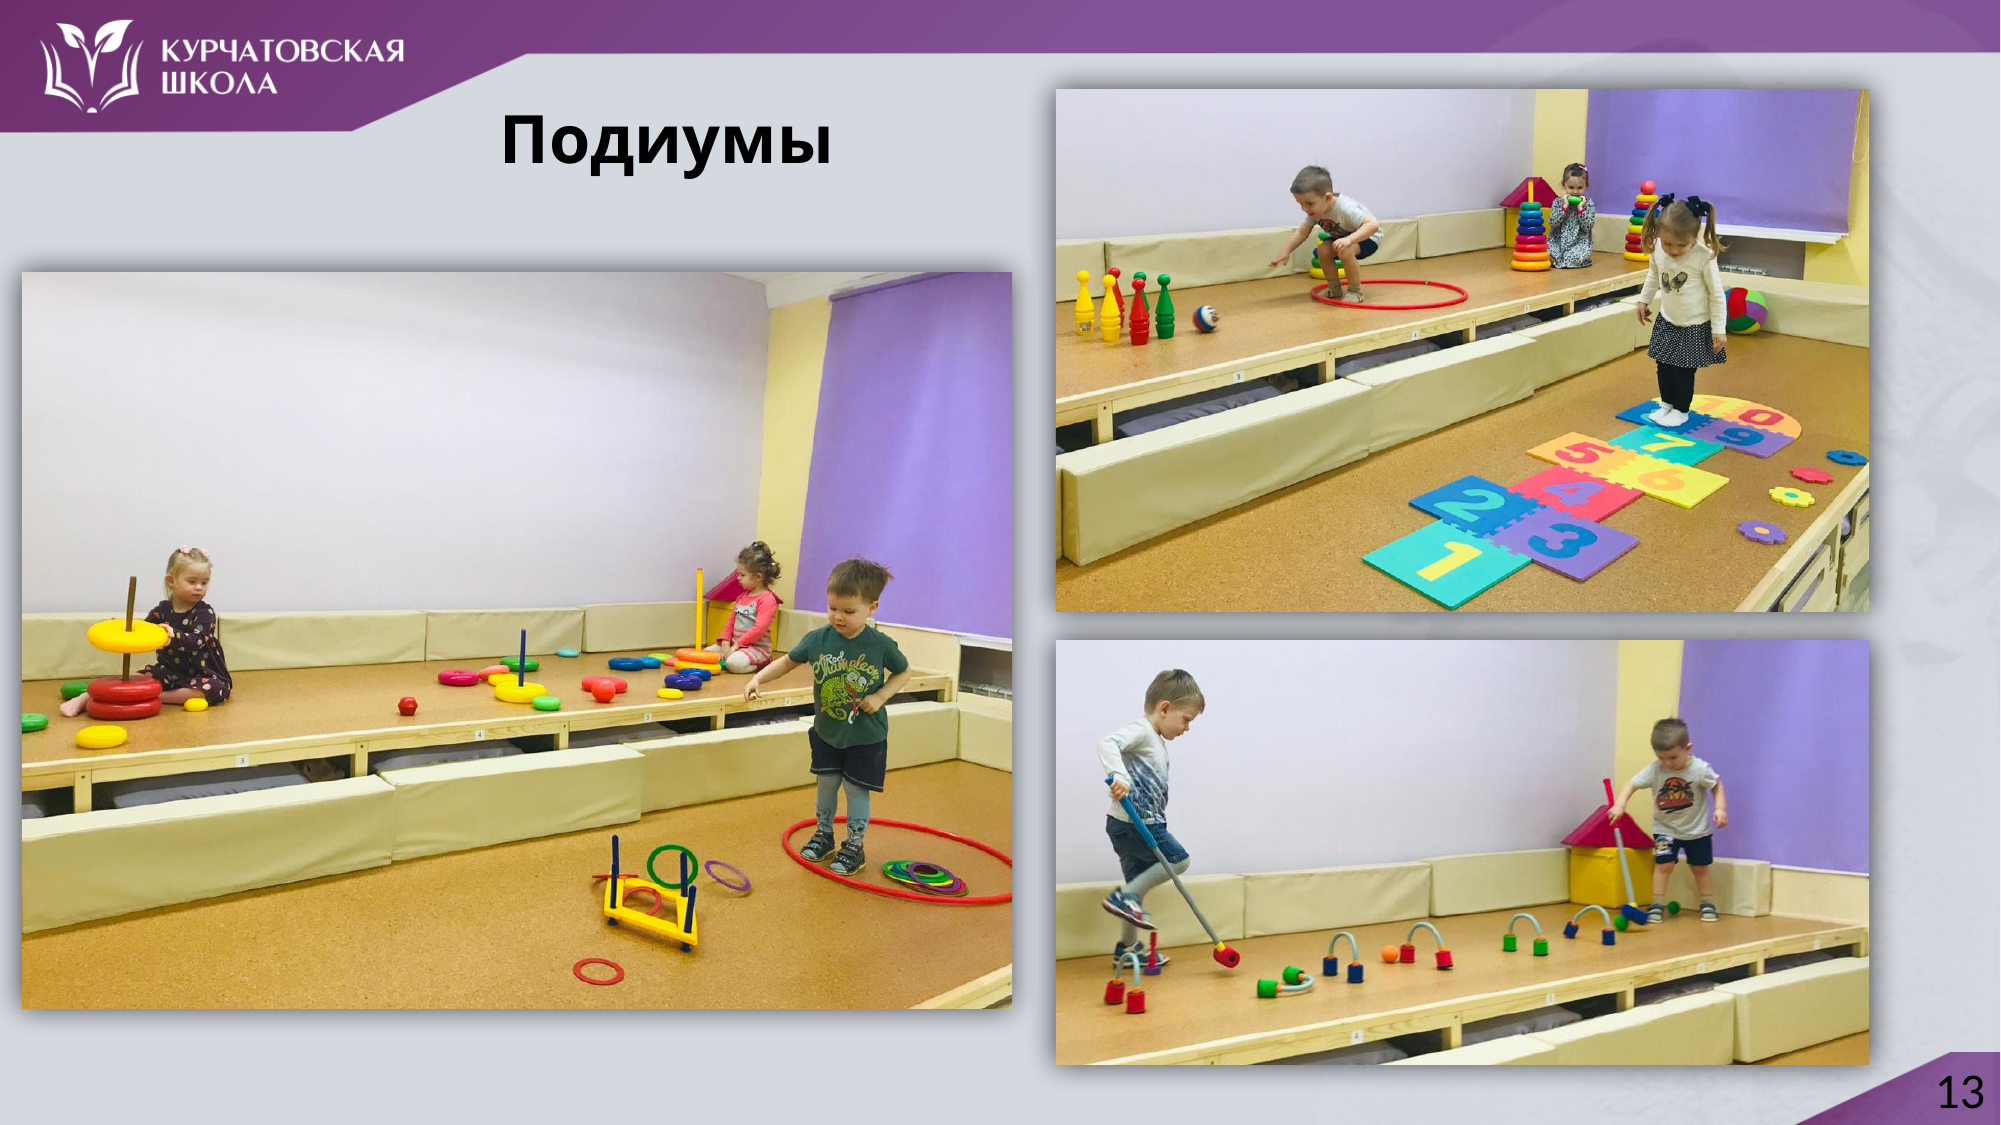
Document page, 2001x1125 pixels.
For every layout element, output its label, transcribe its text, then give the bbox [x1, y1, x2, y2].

slide_number 13 [1550, 1058, 2000, 1119]
picture [0, 0, 2001, 1125]
text_box Подиумы [485, 89, 969, 185]
